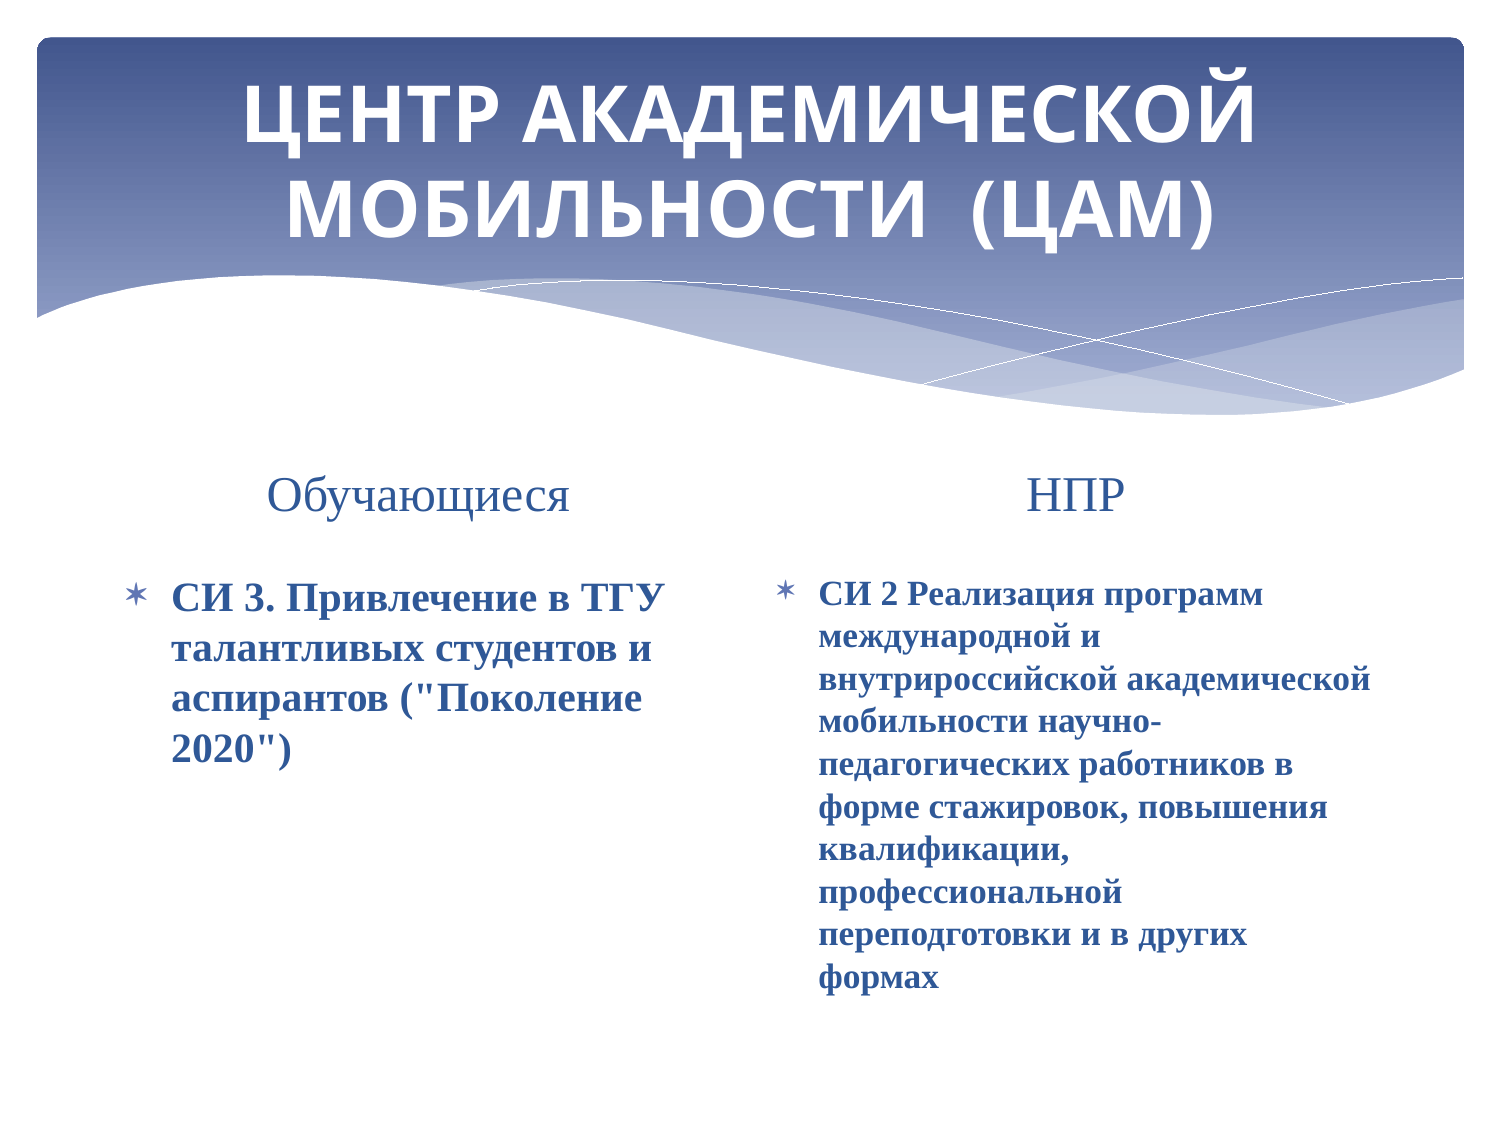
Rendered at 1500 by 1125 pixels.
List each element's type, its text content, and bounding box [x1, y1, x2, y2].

title ЦЕНТР АКАДЕМИЧЕСКОЙ МОБИЛЬНОСТИ (ЦАМ) [75, 55, 1425, 261]
list Обучающиеся [111, 439, 738, 545]
list СИ 2 Реализация программ международной и внутрироссийской академической мобильности научно-педагогических работников в форме стажировок, повышения квалификации, профессиональной переподготовки и в других формах [761, 562, 1389, 1005]
list НПР [762, 439, 1390, 545]
list СИ 3. Привлечение в ТГУ талантливых студентов и аспирантов ("Поколение 2020") [111, 562, 738, 1005]
